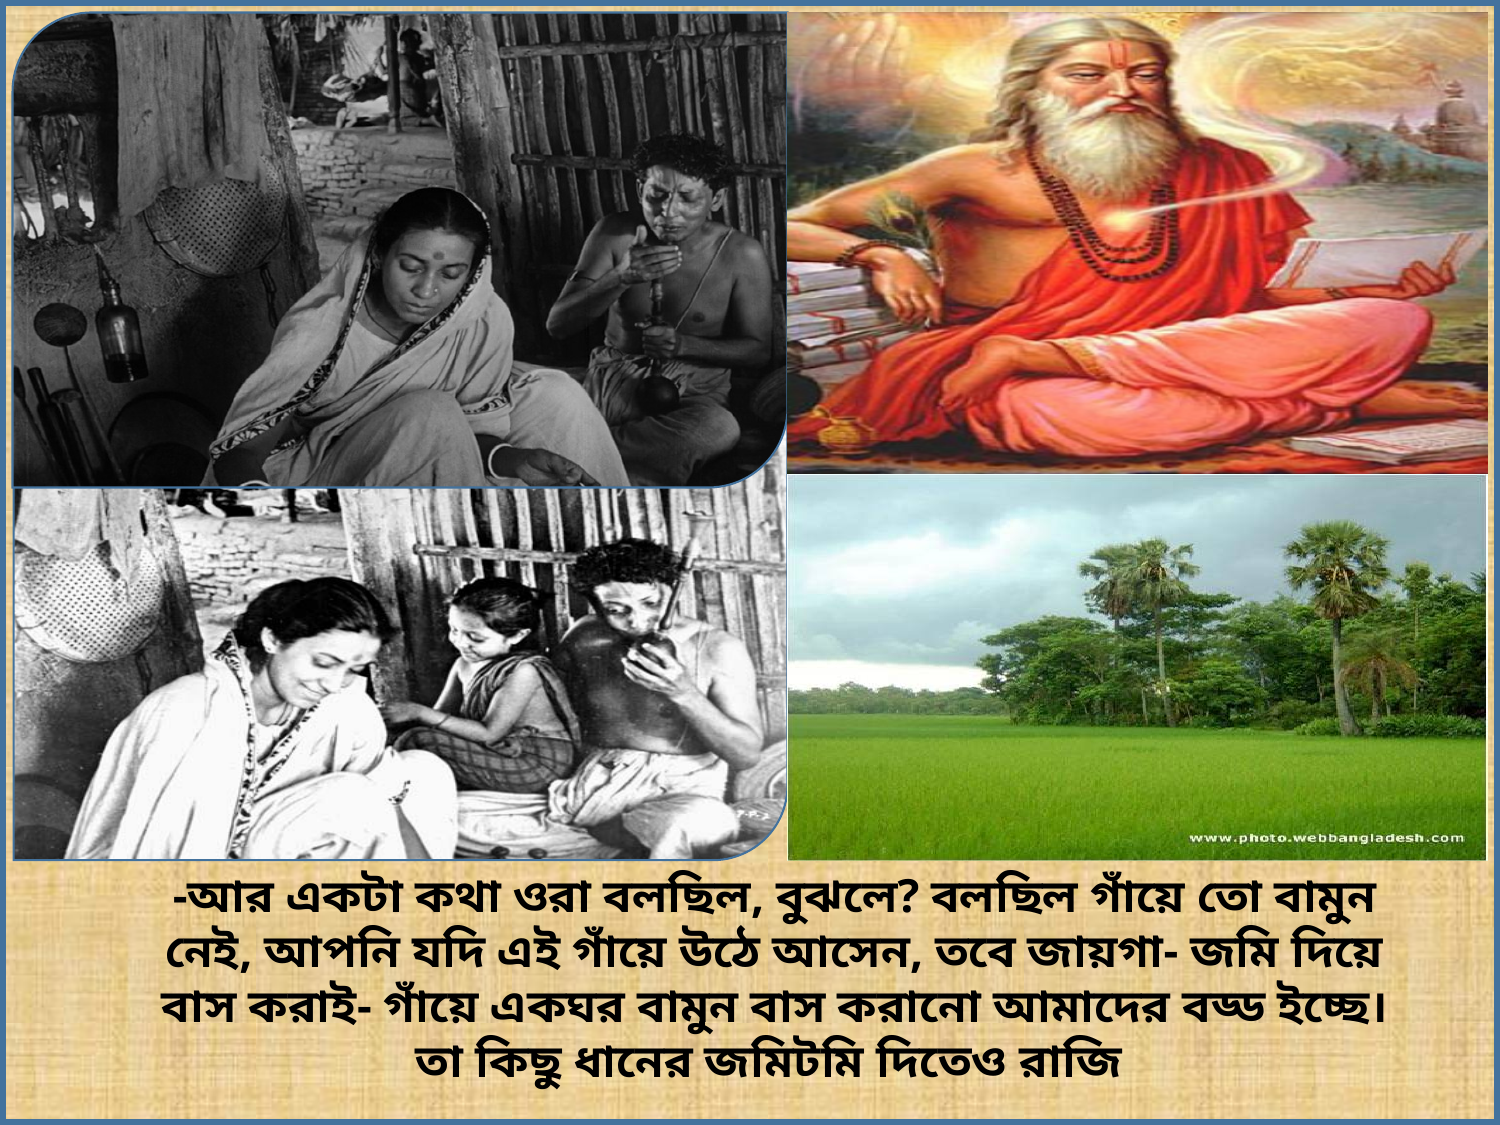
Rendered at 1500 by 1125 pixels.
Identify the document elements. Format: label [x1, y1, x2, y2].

text_box [0, 0, 1500, 1125]
picture [787, 12, 1488, 861]
